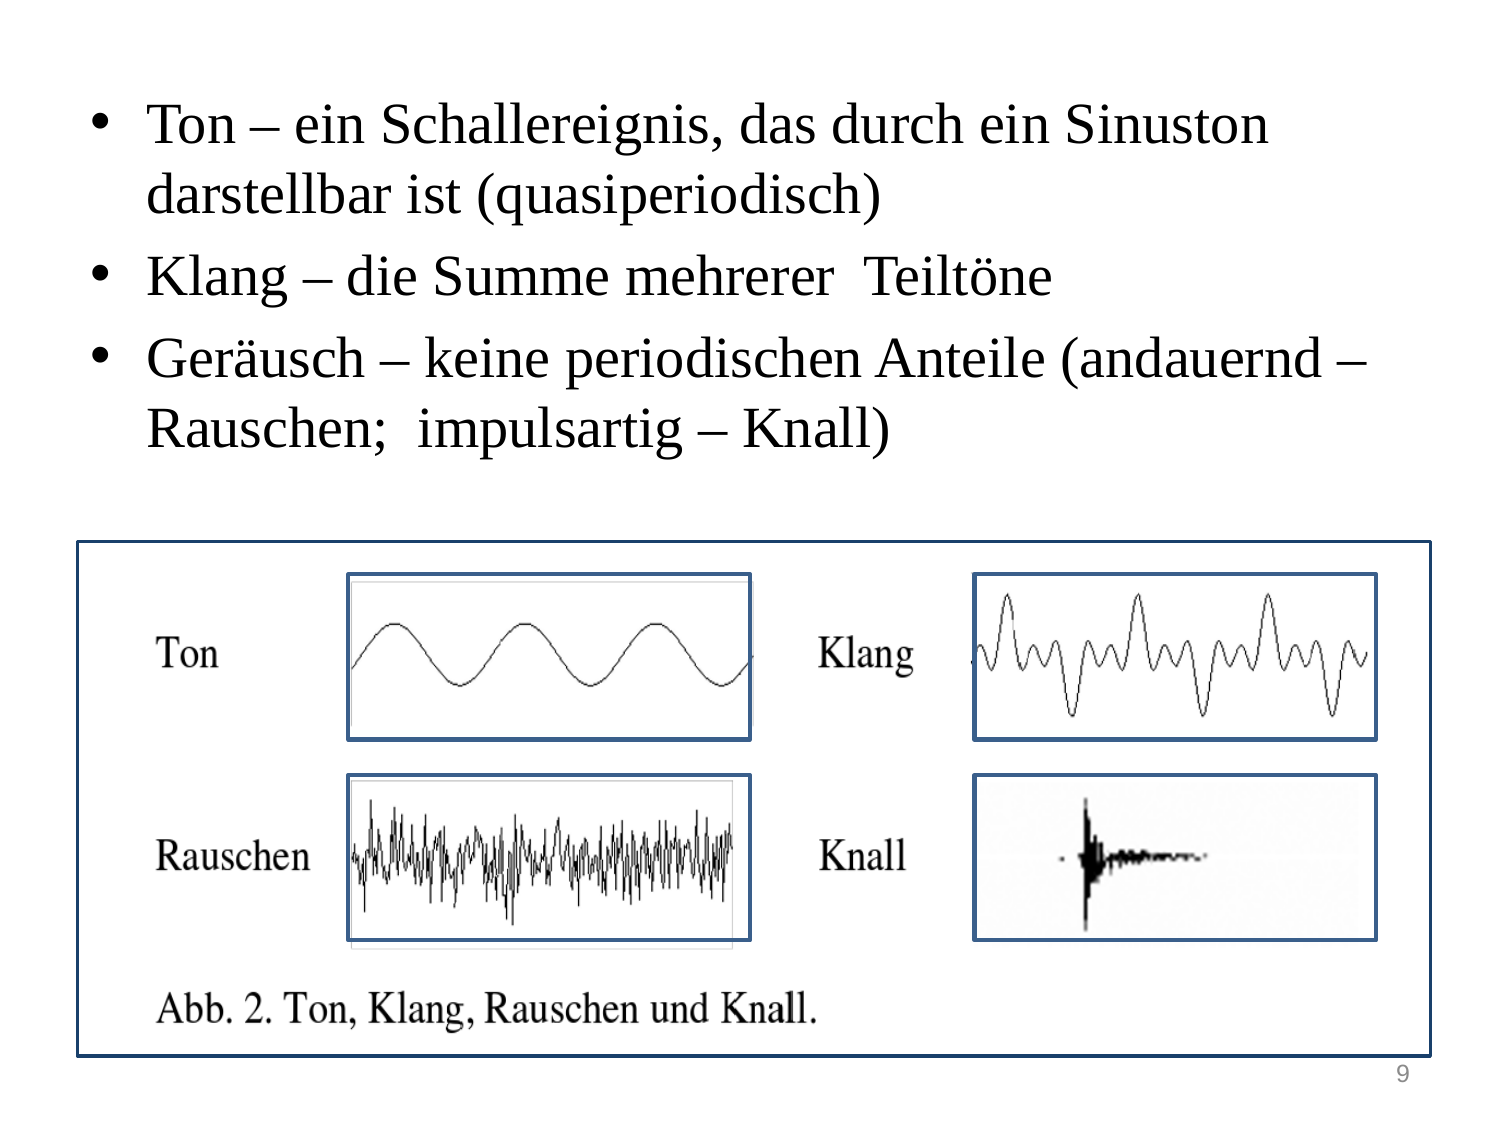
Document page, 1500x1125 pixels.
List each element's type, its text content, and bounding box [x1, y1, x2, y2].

list Ton – ein Schallereignis, das durch ein Sinuston darstellbar ist (quasiperiodisch) Klang – die Summe mehrerer Teiltöne Geräusch – keine periodischen Anteile (andauernd – Rauschen; impulsartig – Knall) [75, 78, 1425, 467]
slide_number 9 [1074, 1062, 1425, 1103]
picture [78, 542, 1429, 1055]
